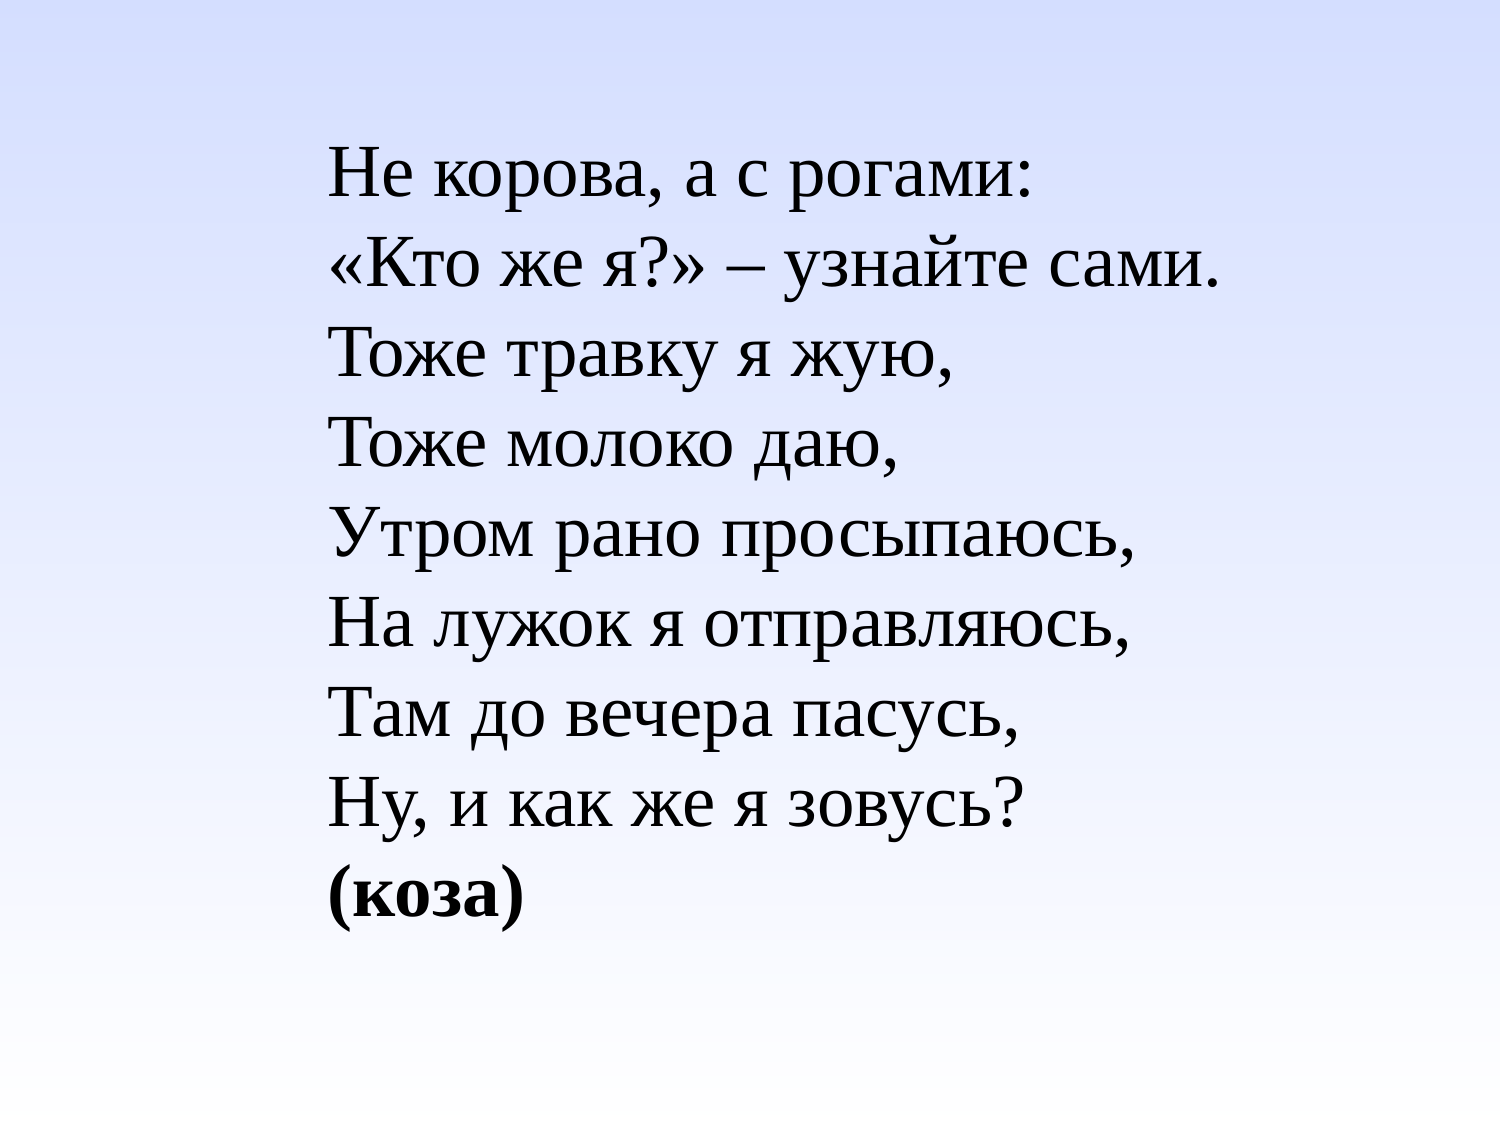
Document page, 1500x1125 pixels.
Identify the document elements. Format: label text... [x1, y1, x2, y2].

text_box Не корова, а с рогами: «Кто же я?» – узнайте сами. Тоже травку я жую, Тоже молоко даю, Утром рано просыпаюсь, На лужок я отправляюсь, Там до вечера пасусь, Ну, и как же я зовусь? (коза) [312, 113, 1500, 939]
